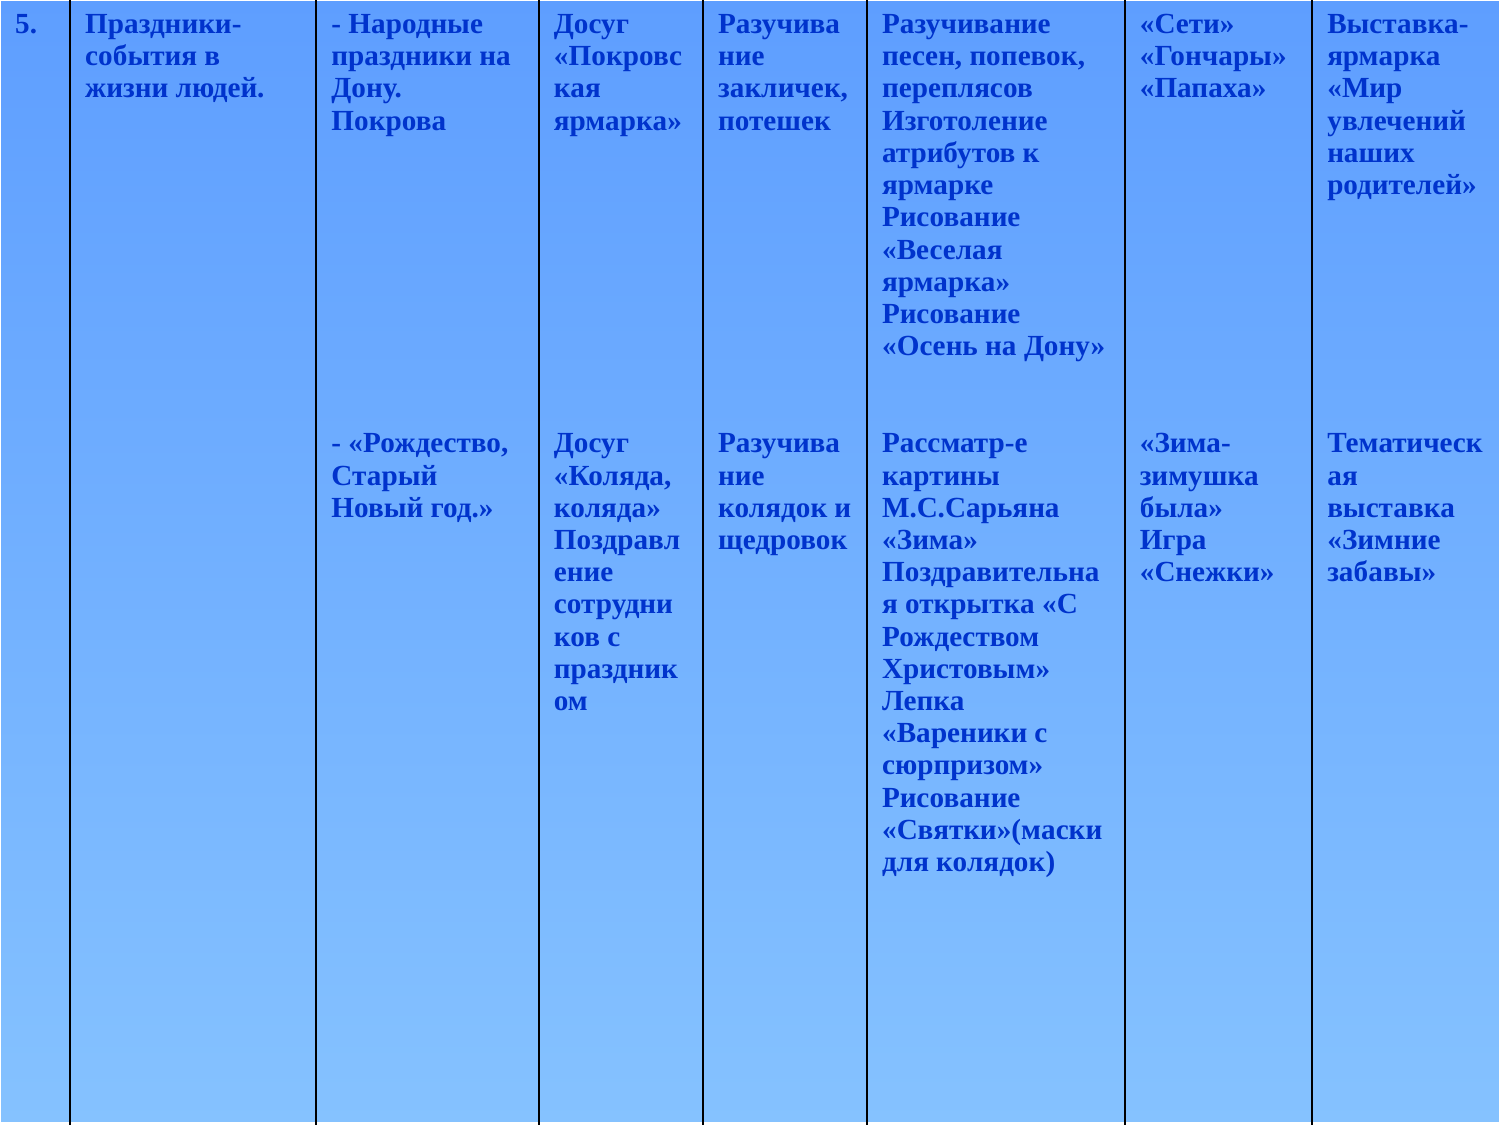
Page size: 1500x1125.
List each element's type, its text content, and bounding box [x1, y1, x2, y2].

table_header 5. [1, 1, 69, 1122]
table_header «Сети» «Гончары» «Папаха» «Зима-зимушка была» Игра «Снежки» [1126, 1, 1311, 1122]
table_header Выставка-ярмарка «Мир увлечений наших родителей» Тематическая выставка «Зимние забавы» [1313, 1, 1499, 1122]
table_header Разучивание закличек, потешек Разучивание колядок и щедровок [704, 1, 866, 1122]
table_header Праздники-события в жизни людей. [71, 1, 315, 1122]
table_header Разучивание песен, попевок, переплясов Изготоление атрибутов к ярмарке Рисование «Веселая ярмарка» Рисование «Осень на Дону» Рассматр-е картины М.С.Сарьяна «Зима» Поздравительная открытка «С Рождеством Христовым» Лепка «Вареники с сюрпризом» Рисование «Святки»(маски для колядок) [868, 1, 1124, 1122]
table_header Досуг «Покровская ярмарка» Досуг «Коляда, коляда» Поздравление сотрудников с праздником [540, 1, 702, 1122]
table_header - Народные праздники на Дону. Покрова - «Рождество, Старый Новый год.» [317, 1, 538, 1122]
